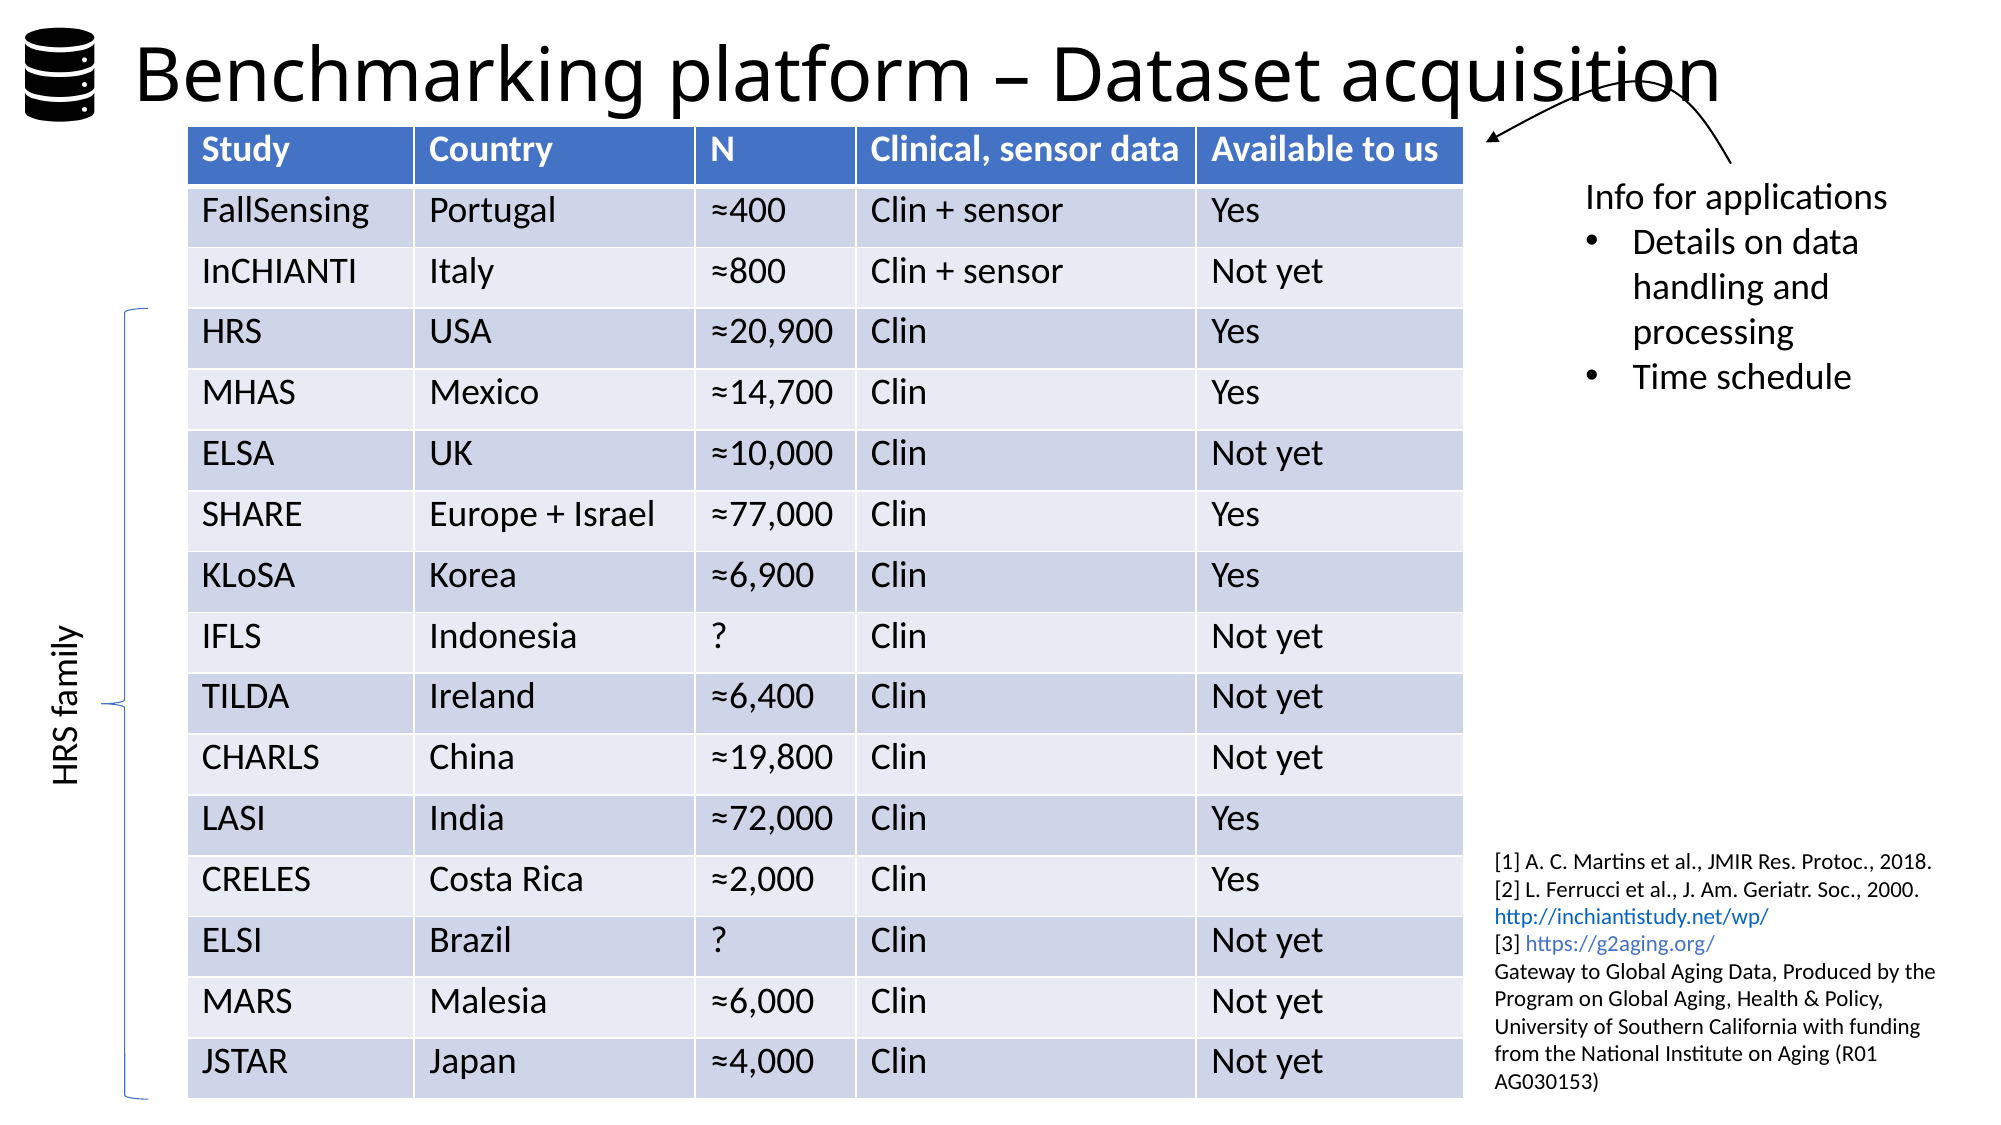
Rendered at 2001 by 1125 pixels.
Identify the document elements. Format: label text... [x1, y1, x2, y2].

table_cell Yes [1197, 189, 1463, 247]
table_cell HRS [188, 309, 413, 368]
table_header Available to us [1197, 134, 1463, 184]
table_cell Clin [857, 857, 1195, 916]
table_cell Not yet [1197, 735, 1463, 794]
table_cell Not yet [1197, 431, 1463, 490]
table_cell Italy [415, 248, 694, 307]
table_cell LASI [188, 796, 413, 855]
table_cell ≈800 [696, 248, 855, 307]
table_cell IFLS [188, 613, 413, 672]
table_cell Clin [857, 978, 1195, 1037]
table_cell Clin [857, 796, 1195, 855]
table_cell CRELES [188, 857, 413, 916]
table_cell UK [415, 431, 694, 490]
table_cell ≈6,000 [696, 978, 855, 1037]
table_cell Clin + sensor [857, 189, 1195, 247]
table_cell ELSA [188, 431, 413, 490]
table_cell Yes [1197, 370, 1463, 429]
table_cell ? [696, 917, 855, 976]
table_cell ≈400 [696, 189, 855, 247]
picture [0, 15, 119, 134]
table_cell ? [696, 613, 855, 672]
table_cell Clin [857, 613, 1195, 672]
table_cell Brazil [415, 917, 694, 976]
table_cell ≈6,400 [696, 674, 855, 733]
table_cell Clin [857, 1039, 1195, 1098]
table_cell JSTAR [188, 1039, 413, 1098]
table_cell Clin [857, 552, 1195, 612]
table_cell ≈4,000 [696, 1039, 855, 1098]
table_cell ≈77,000 [696, 492, 855, 551]
table_cell ≈2,000 [696, 857, 855, 916]
table_cell Malesia [415, 978, 694, 1037]
table_header Country [415, 134, 694, 184]
table_cell Yes [1197, 857, 1463, 916]
text_box [101, 307, 149, 1100]
table_cell ≈72,000 [696, 796, 855, 855]
table_cell Clin + sensor [857, 248, 1195, 307]
table_cell ≈14,700 [696, 370, 855, 429]
table_cell Japan [415, 1039, 694, 1098]
table_cell Portugal [415, 189, 694, 247]
table_cell MARS [188, 978, 413, 1037]
table_cell Europe + Israel [415, 492, 694, 551]
table_cell Not yet [1197, 674, 1463, 733]
table_cell Clin [857, 917, 1195, 976]
table_cell MHAS [188, 370, 413, 429]
text_box HRS family [32, 566, 92, 845]
table_cell Costa Rica [415, 857, 694, 916]
table_cell Not yet [1197, 613, 1463, 672]
table_cell TILDA [188, 674, 413, 733]
table_cell Yes [1197, 309, 1463, 368]
table_cell Clin [857, 492, 1195, 551]
table_cell Ireland [415, 674, 694, 733]
table_cell CHARLS [188, 735, 413, 794]
table_cell Yes [1197, 552, 1463, 612]
table_cell ≈6,900 [696, 552, 855, 612]
table_cell China [415, 735, 694, 794]
table_cell Clin [857, 370, 1195, 429]
table_cell Korea [415, 552, 694, 612]
title Benchmarking platform – Dataset acquisition [118, 14, 1844, 134]
table_cell Yes [1197, 796, 1463, 855]
table_cell Indonesia [415, 613, 694, 672]
table_header Study [188, 134, 413, 184]
table_cell Clin [857, 674, 1195, 733]
table_cell KLoSA [188, 552, 413, 612]
table_cell Clin [857, 431, 1195, 490]
table_cell Mexico [415, 370, 694, 429]
table_cell Not yet [1197, 248, 1463, 307]
table_cell Clin [857, 735, 1195, 794]
table_header Clinical, sensor data [857, 134, 1195, 184]
table_cell Clin [857, 309, 1195, 368]
table_cell InCHIANTI [188, 248, 413, 307]
table_cell Yes [1197, 492, 1463, 551]
table_cell Not yet [1197, 917, 1463, 976]
table_cell ≈19,800 [696, 735, 855, 794]
text_box Info for applications Details on data handling and processing Time schedule [1570, 164, 1947, 405]
text_box [1] A. C. Martins et al., JMIR Res. Protoc., 2018. [2] L. Ferrucci et al., J. Am. Geriatr. Soc., 2000. http://inchiantistudy.net/wp/ [3] https://g2aging.org/ Gateway to Global Aging Data, Produced by the Program on Global Aging, Health & Policy, University of Southern California with funding from the National Institute on Aging (R01 AG030153) [1479, 839, 1984, 1102]
table_cell FallSensing [188, 189, 413, 247]
table_cell ≈10,000 [696, 431, 855, 490]
table_cell ≈20,900 [696, 309, 855, 368]
table_cell USA [415, 309, 694, 368]
text_box [1485, 80, 1732, 165]
table_cell Not yet [1197, 1039, 1463, 1098]
table_cell India [415, 796, 694, 855]
table_cell Not yet [1197, 978, 1463, 1037]
table_cell ELSI [188, 917, 413, 976]
table_cell SHARE [188, 492, 413, 551]
table_header N [696, 134, 855, 184]
